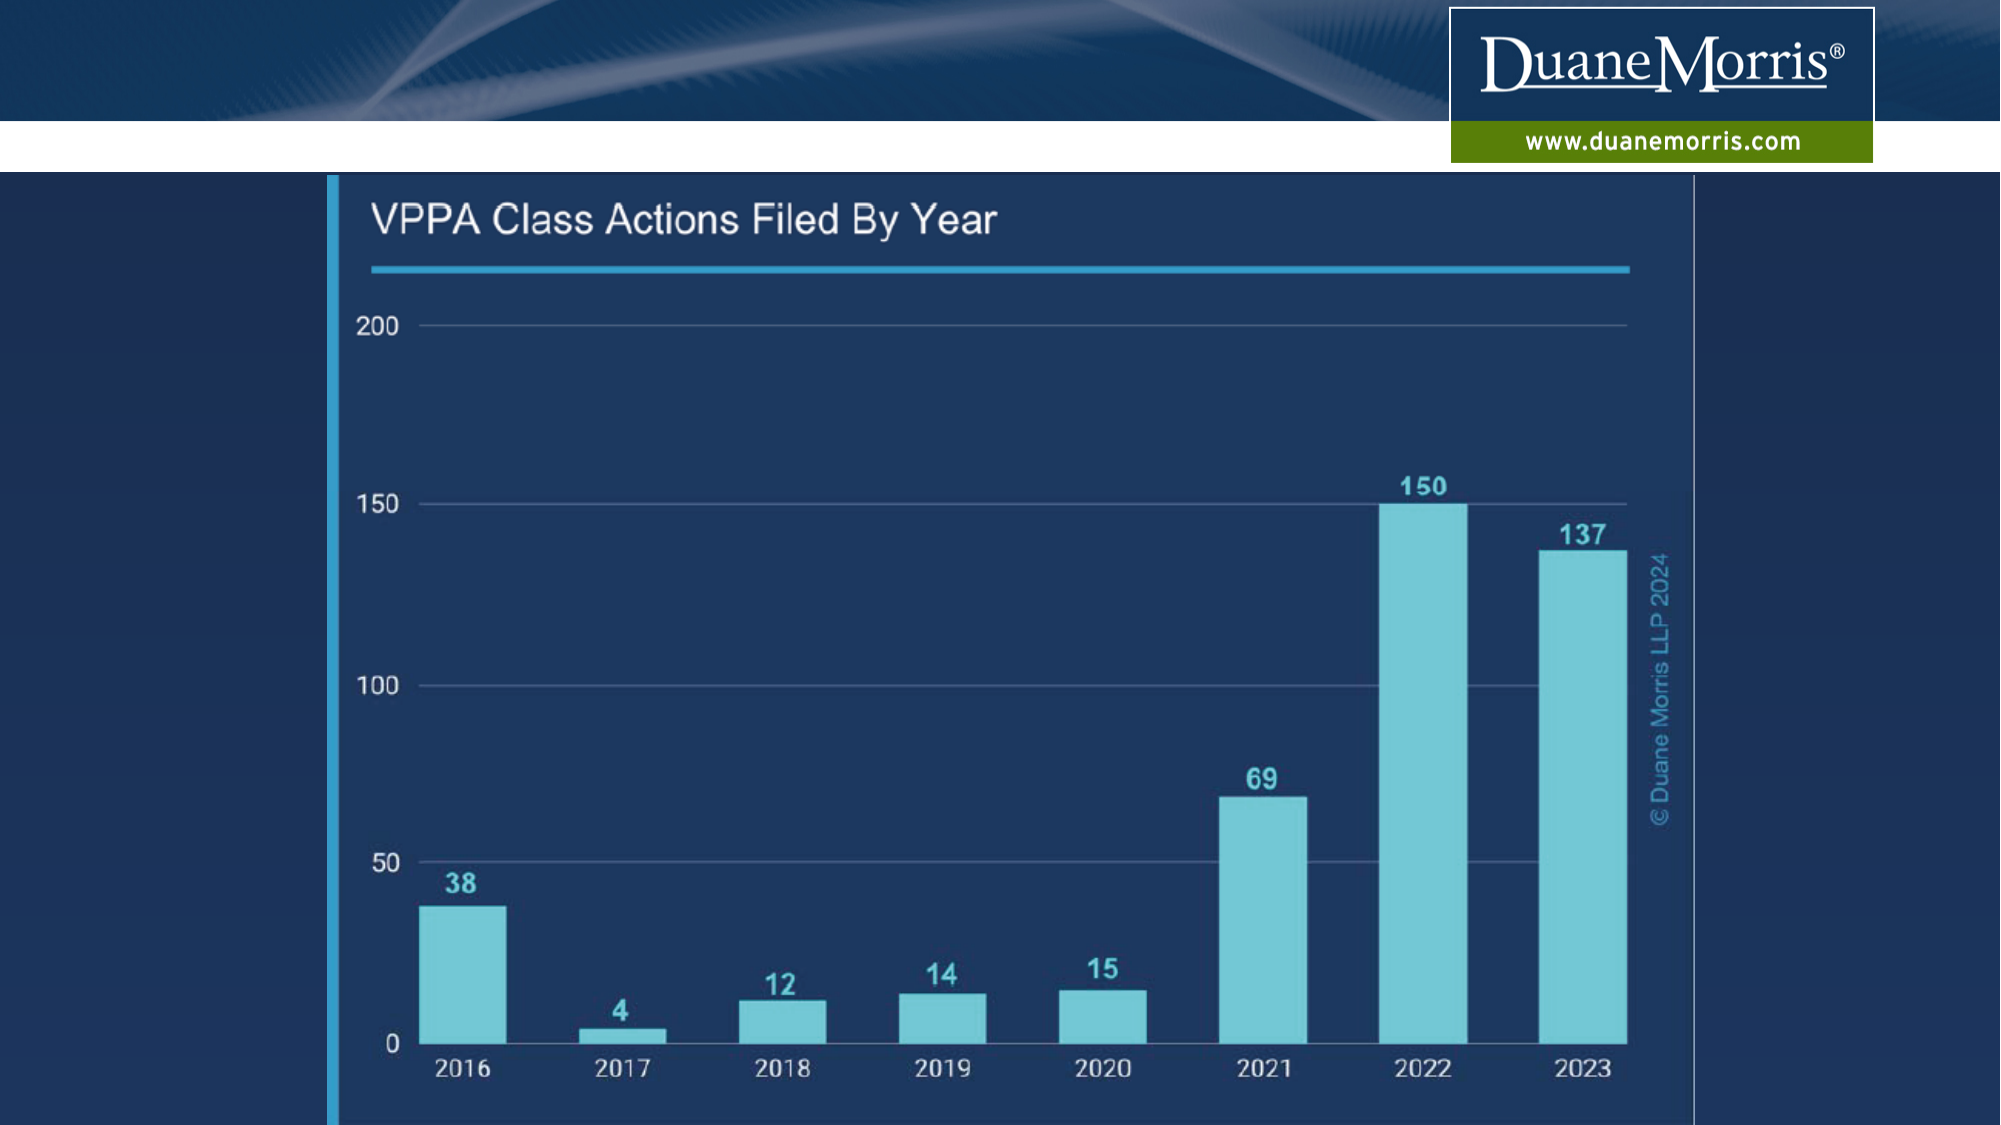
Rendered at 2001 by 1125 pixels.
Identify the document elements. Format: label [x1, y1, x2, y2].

picture [327, 175, 1695, 1125]
picture [0, 0, 2000, 172]
